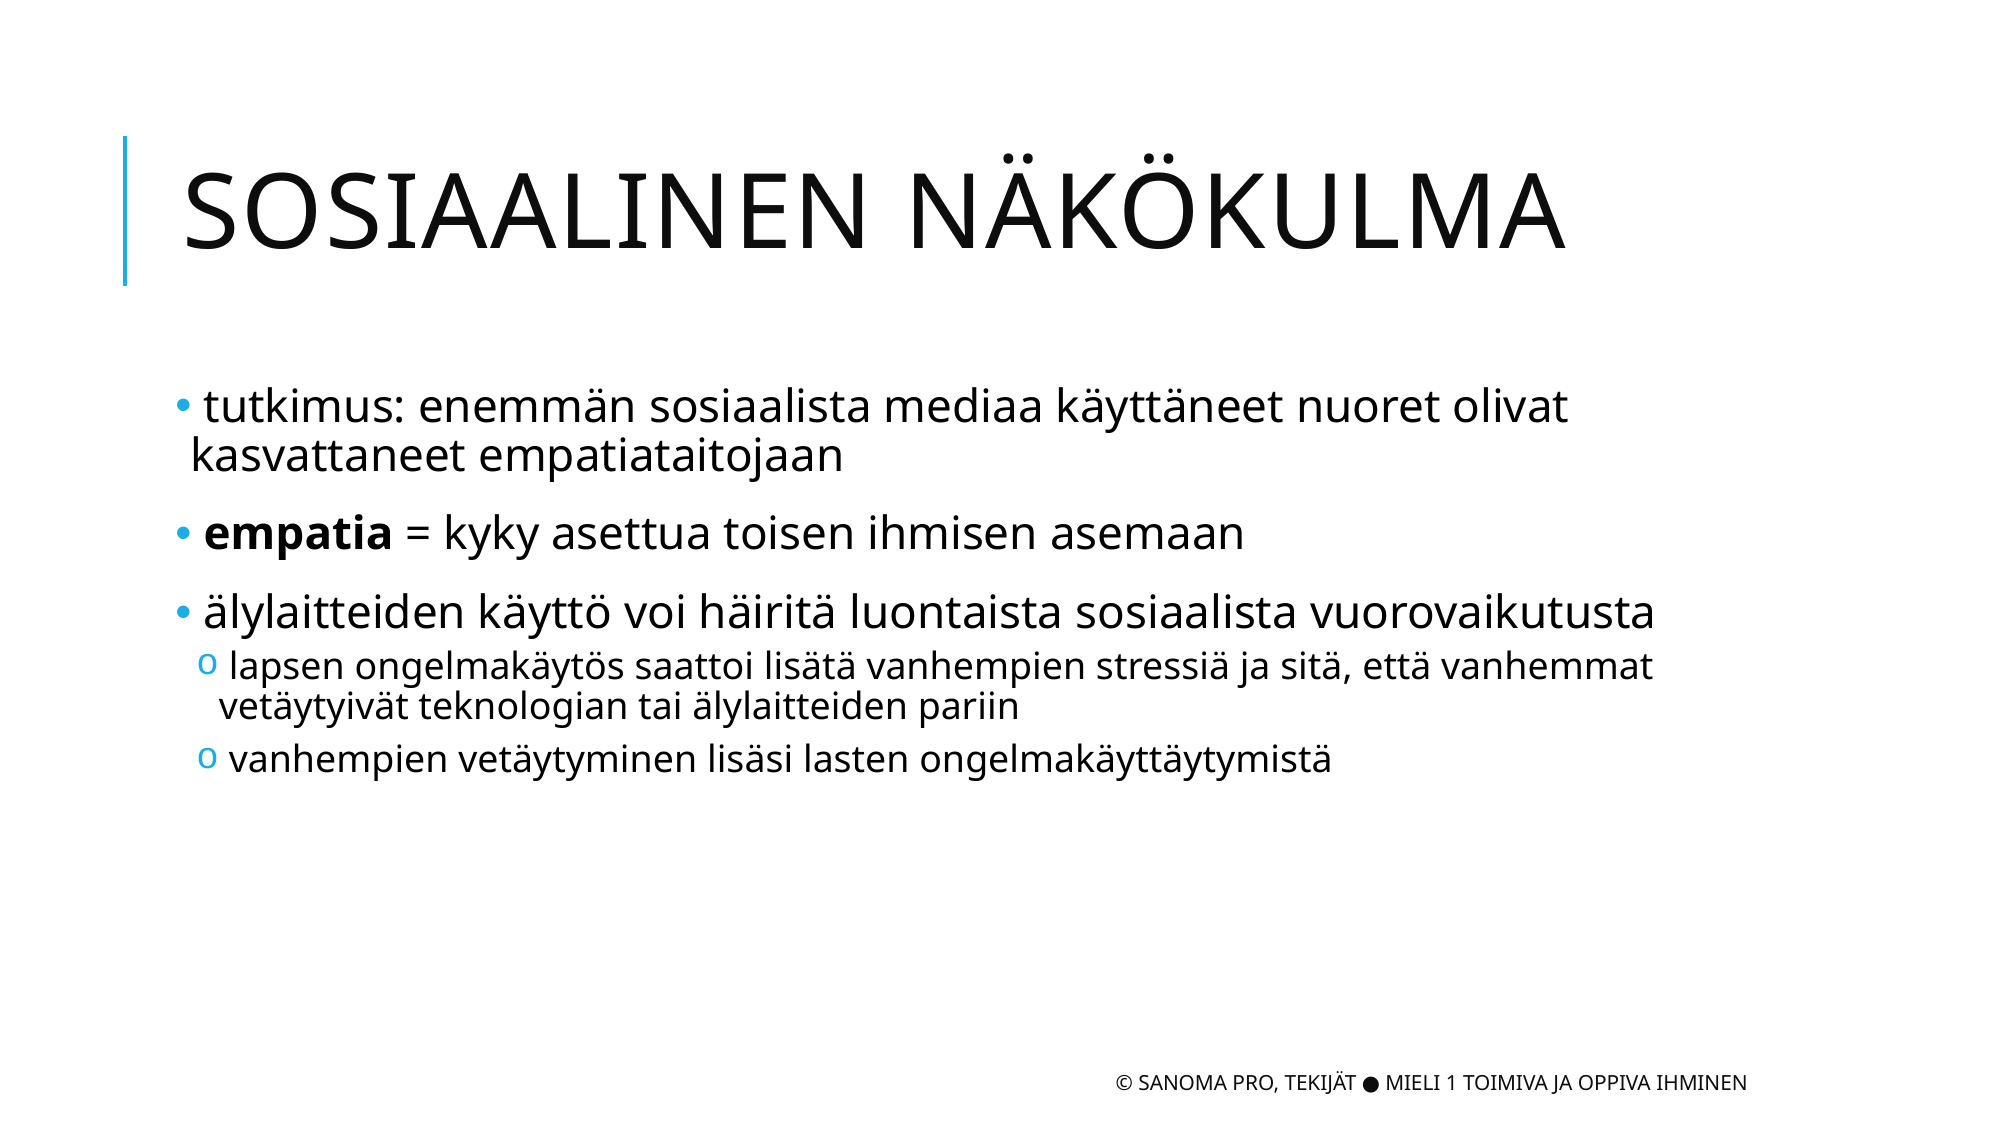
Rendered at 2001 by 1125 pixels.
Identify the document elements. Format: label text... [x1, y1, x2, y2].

footer © Sanoma Pro, Tekijät ● Mieli 1 Toimiva ja oppiva ihminen [794, 1061, 1763, 1107]
list tutkimus: enemmän sosiaalista mediaa käyttäneet nuoret olivat kasvattaneet empatiataitojaan empatia = kyky asettua toisen ihmisen asemaan älylaitteiden käyttö voi häiritä luontaista sosiaalista vuorovaikutusta lapsen ongelmakäytös saattoi lisätä vanhempien stressiä ja sitä, että vanhemmat vetäytyivät teknologian tai älylaitteiden pariin vanhempien vetäytyminen lisäsi lasten ongelmakäyttäytymistä [168, 375, 1763, 1035]
title Sosiaalinen näkökulma [168, 96, 1763, 342]
